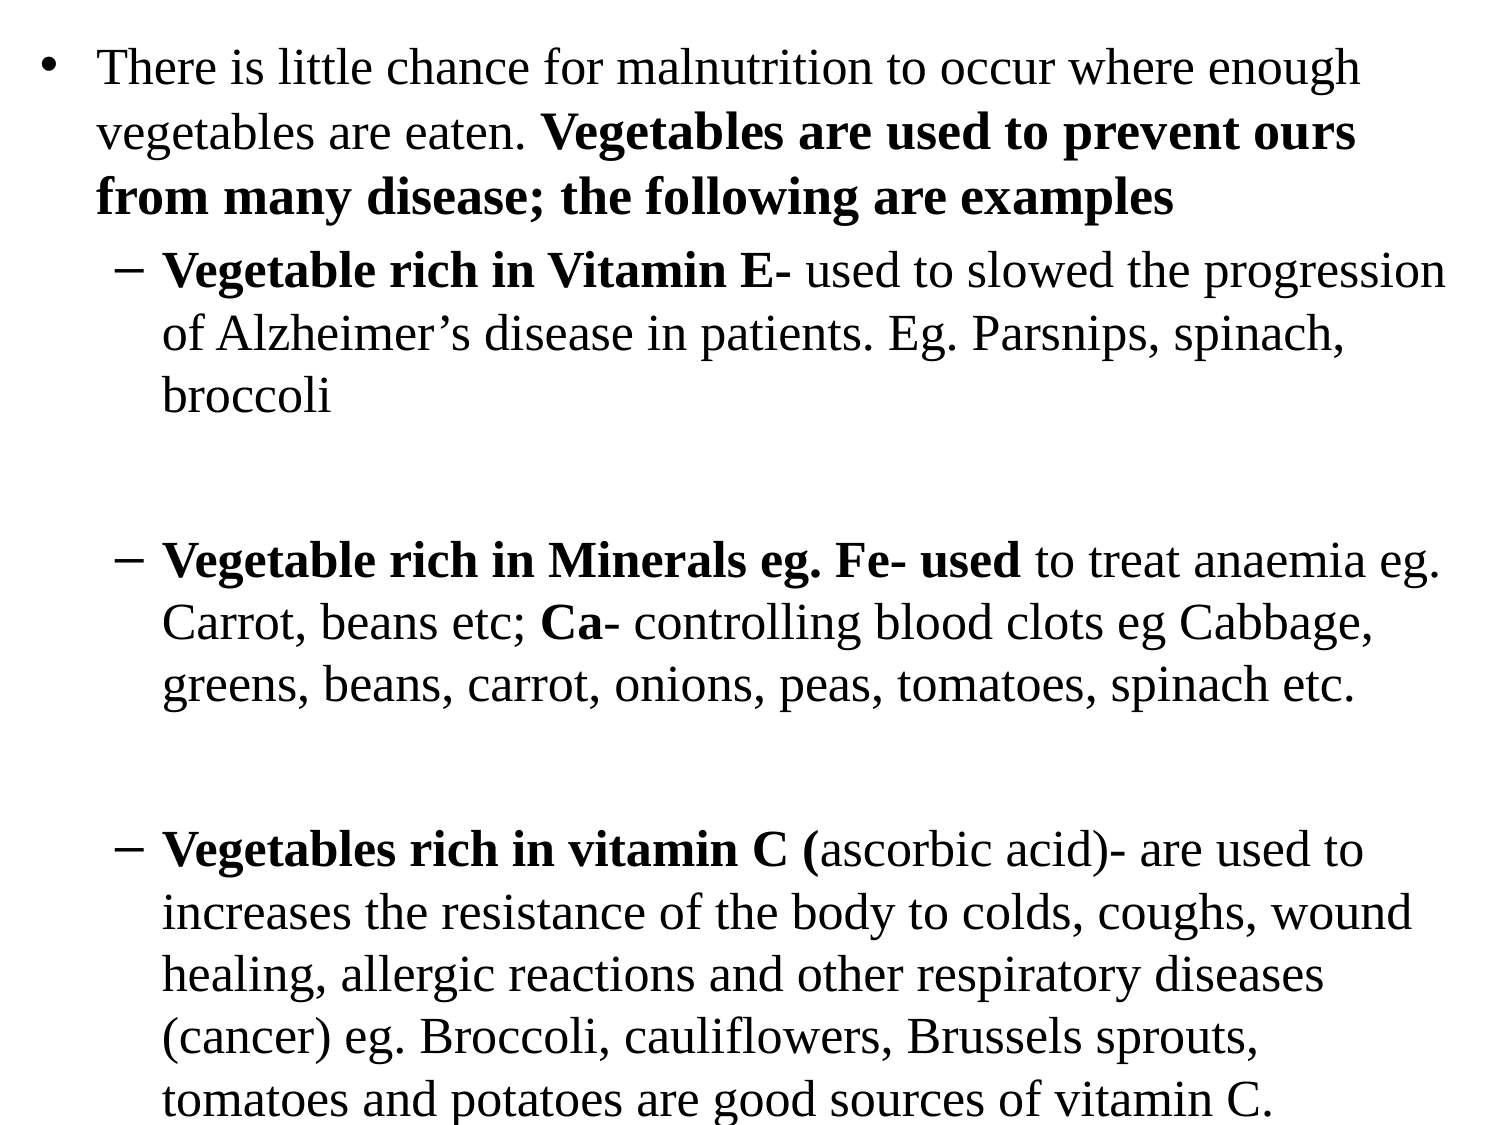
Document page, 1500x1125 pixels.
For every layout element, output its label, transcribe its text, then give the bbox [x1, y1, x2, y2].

list There is little chance for malnutrition to occur where enough vegetables are eaten. Vegetables are used to prevent ours from many disease; the following are examples Vegetable rich in Vitamin E- used to slowed the progression of Alzheimer’s disease in patients. Eg. Parsnips, spinach, broccoli Vegetable rich in Minerals eg. Fe- used to treat anaemia eg. Carrot, beans etc; Ca- controlling blood clots eg Cabbage, greens, beans, carrot, onions, peas, tomatoes, spinach etc. Vegetables rich in vitamin C (ascorbic acid)- are used to increases the resistance of the body to colds, coughs, wound healing, allergic reactions and other respiratory diseases (cancer) eg. Broccoli, cauliflowers, Brussels sprouts, tomatoes and potatoes are good sources of vitamin C. [24, 24, 1463, 1125]
